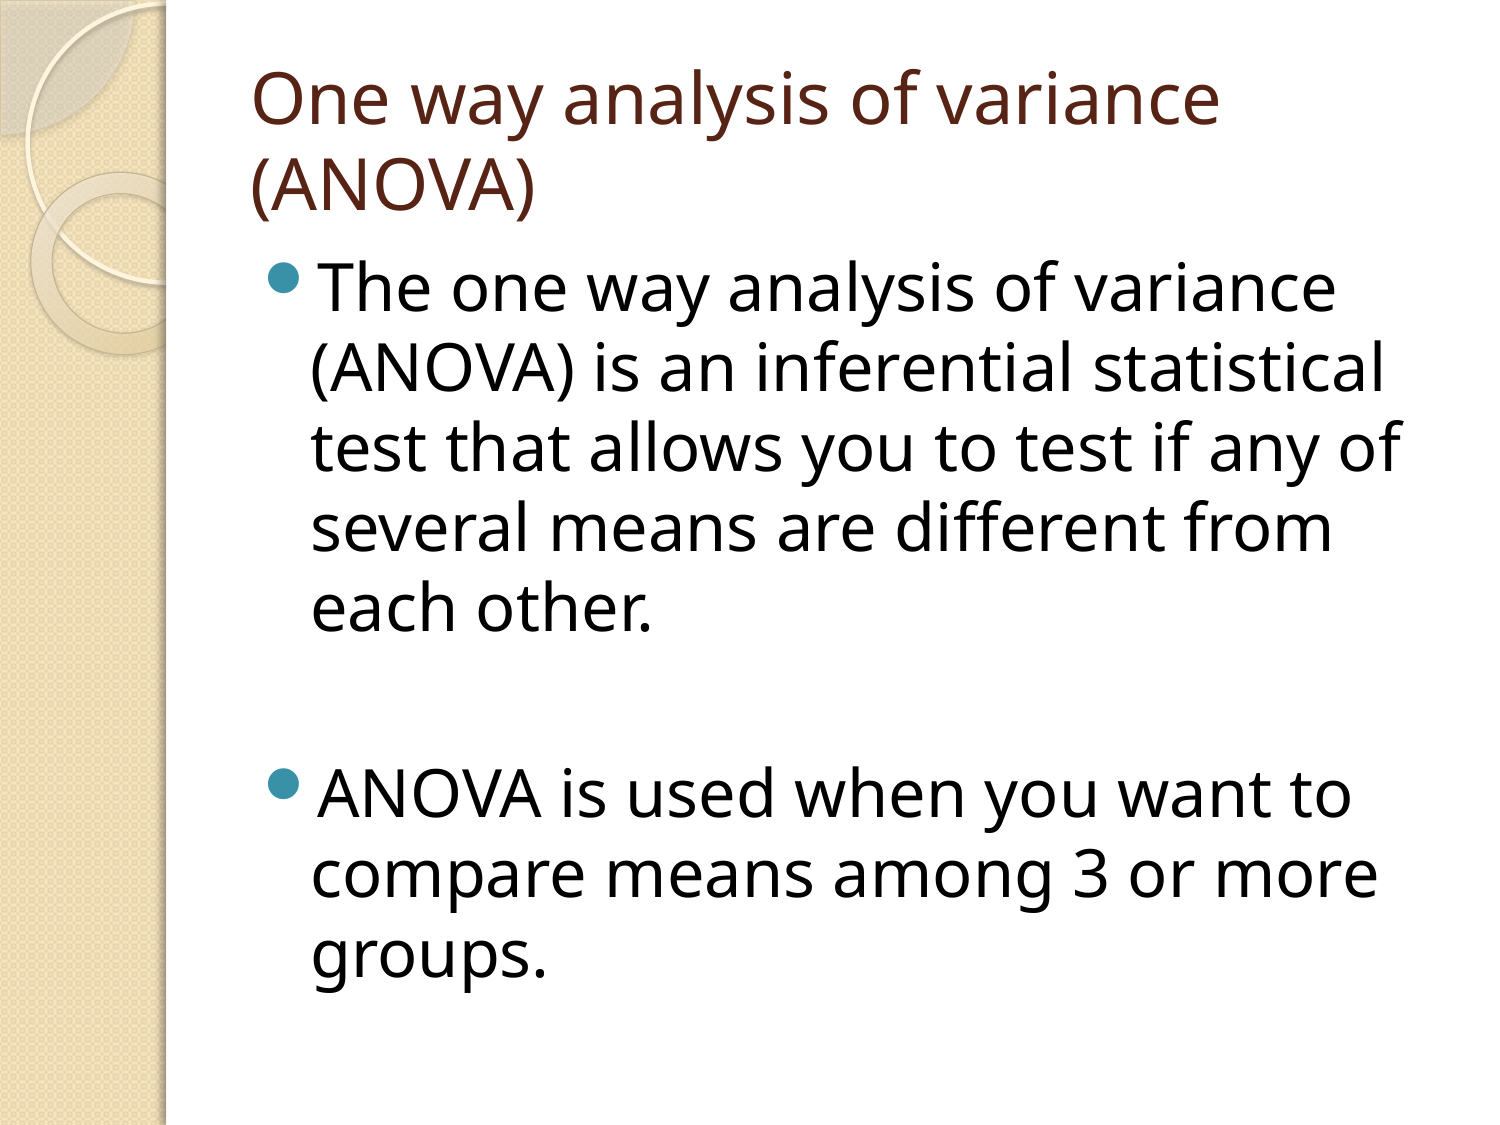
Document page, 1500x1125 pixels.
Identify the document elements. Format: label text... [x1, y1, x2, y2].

title One way analysis of variance (ANOVA) [235, 45, 1466, 233]
list The one way analysis of variance (ANOVA) is an inferential statistical test that allows you to test if any of several means are different from each other. ANOVA is used when you want to compare means among 3 or more groups. [235, 237, 1466, 1088]
